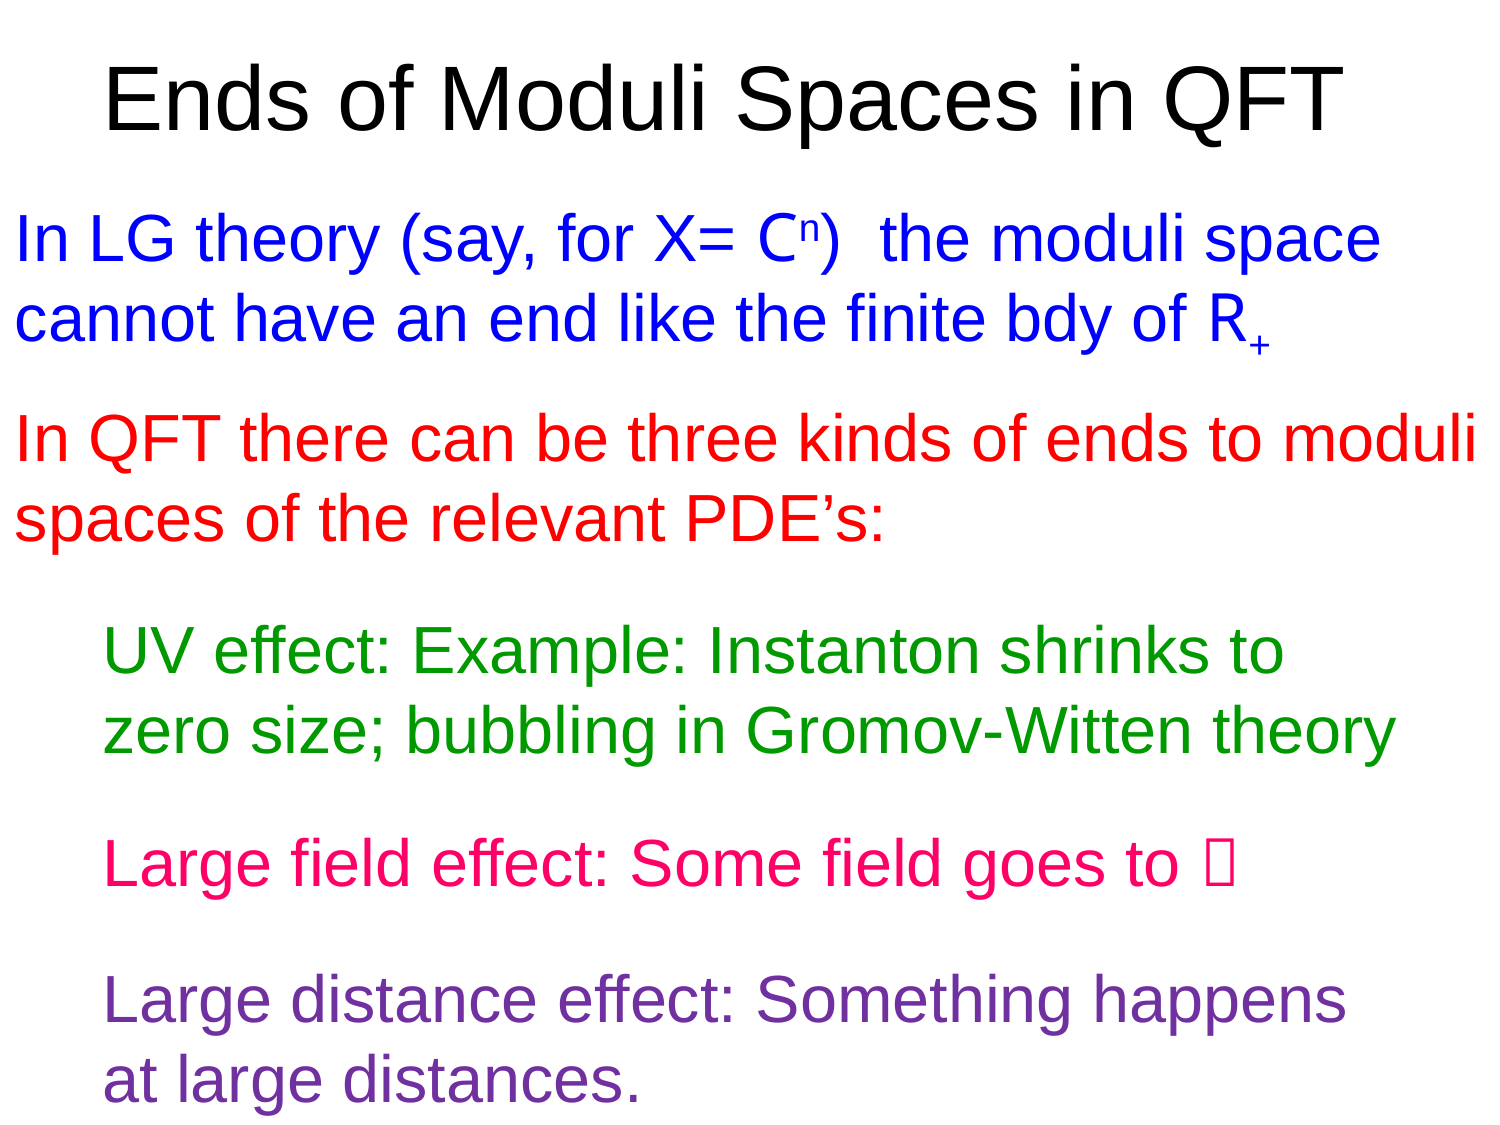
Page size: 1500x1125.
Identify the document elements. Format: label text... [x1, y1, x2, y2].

text_box In QFT there can be three kinds of ends to moduli spaces of the relevant PDE’s: [0, 387, 1500, 563]
text_box Large distance effect: Something happens at large distances. [87, 948, 1425, 1123]
text_box In LG theory (say, for X= Cn) the moduli space cannot have an end like the finite bdy of R+ [0, 187, 1500, 374]
text_box UV effect: Example: Instanton shrinks to zero size; bubbling in Gromov-Witten theory [87, 599, 1425, 775]
text_box Large field effect: Some field goes to  [87, 812, 1425, 908]
title Ends of Moduli Spaces in QFT [49, 0, 1401, 188]
